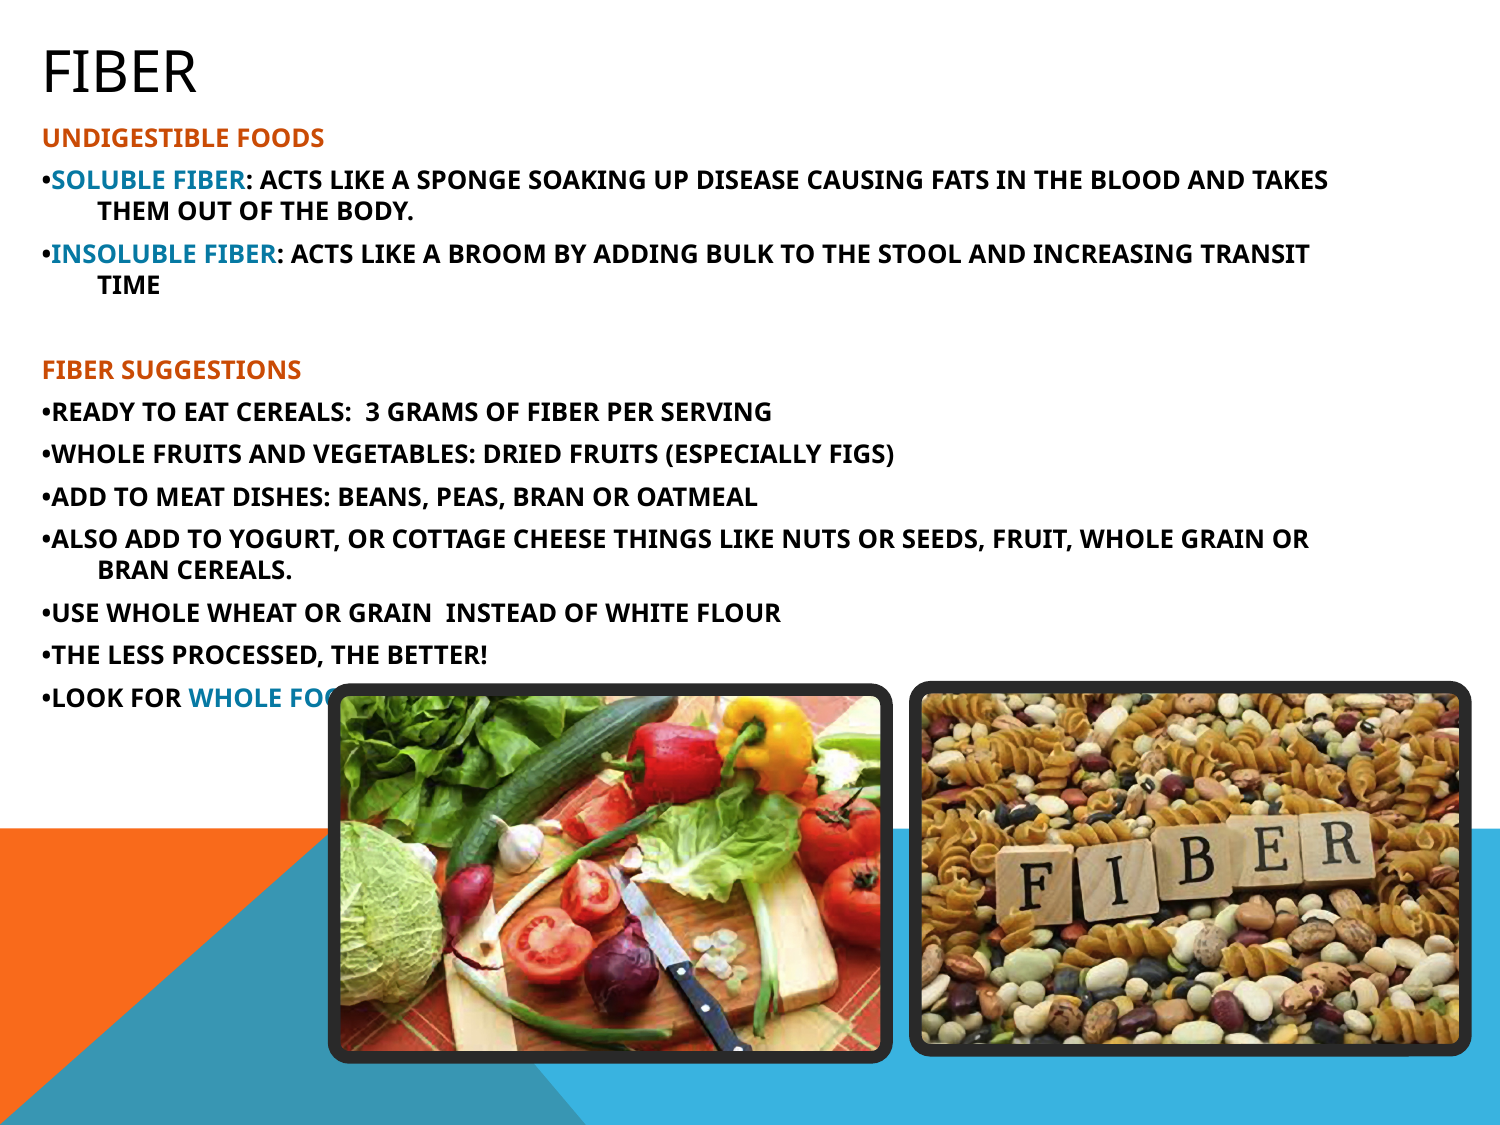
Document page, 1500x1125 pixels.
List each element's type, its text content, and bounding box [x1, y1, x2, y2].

picture [333, 689, 887, 1058]
title FIBER [26, 24, 1369, 113]
picture [915, 686, 1466, 1051]
list UNDIGESTIBLE FOODS •SOLUBLE FIBER: ACTS LIKE A SPONGE SOAKING UP DISEASE CAUSING FATS IN THE BLOOD AND TAKES THEM OUT OF THE BODY. •INSOLUBLE FIBER: ACTS LIKE A BROOM BY ADDING BULK TO THE STOOL AND INCREASING TRANSIT TIME FIBER SUGGESTIONS •READY TO EAT CEREALS: 3 GRAMS OF FIBER PER SERVING •WHOLE FRUITS AND VEGETABLES: DRIED FRUITS (ESPECIALLY FIGS) •ADD TO MEAT DISHES: BEANS, PEAS, BRAN OR OATMEAL •ALSO ADD TO YOGURT, OR COTTAGE CHEESE THINGS LIKE NUTS OR SEEDS, FRUIT, WHOLE GRAIN OR BRAN CEREALS. •USE WHOLE WHEAT OR GRAIN INSTEAD OF WHITE FLOUR •THE LESS PROCESSED, THE BETTER! •LOOK FOR WHOLE FOODS [26, 113, 1369, 726]
